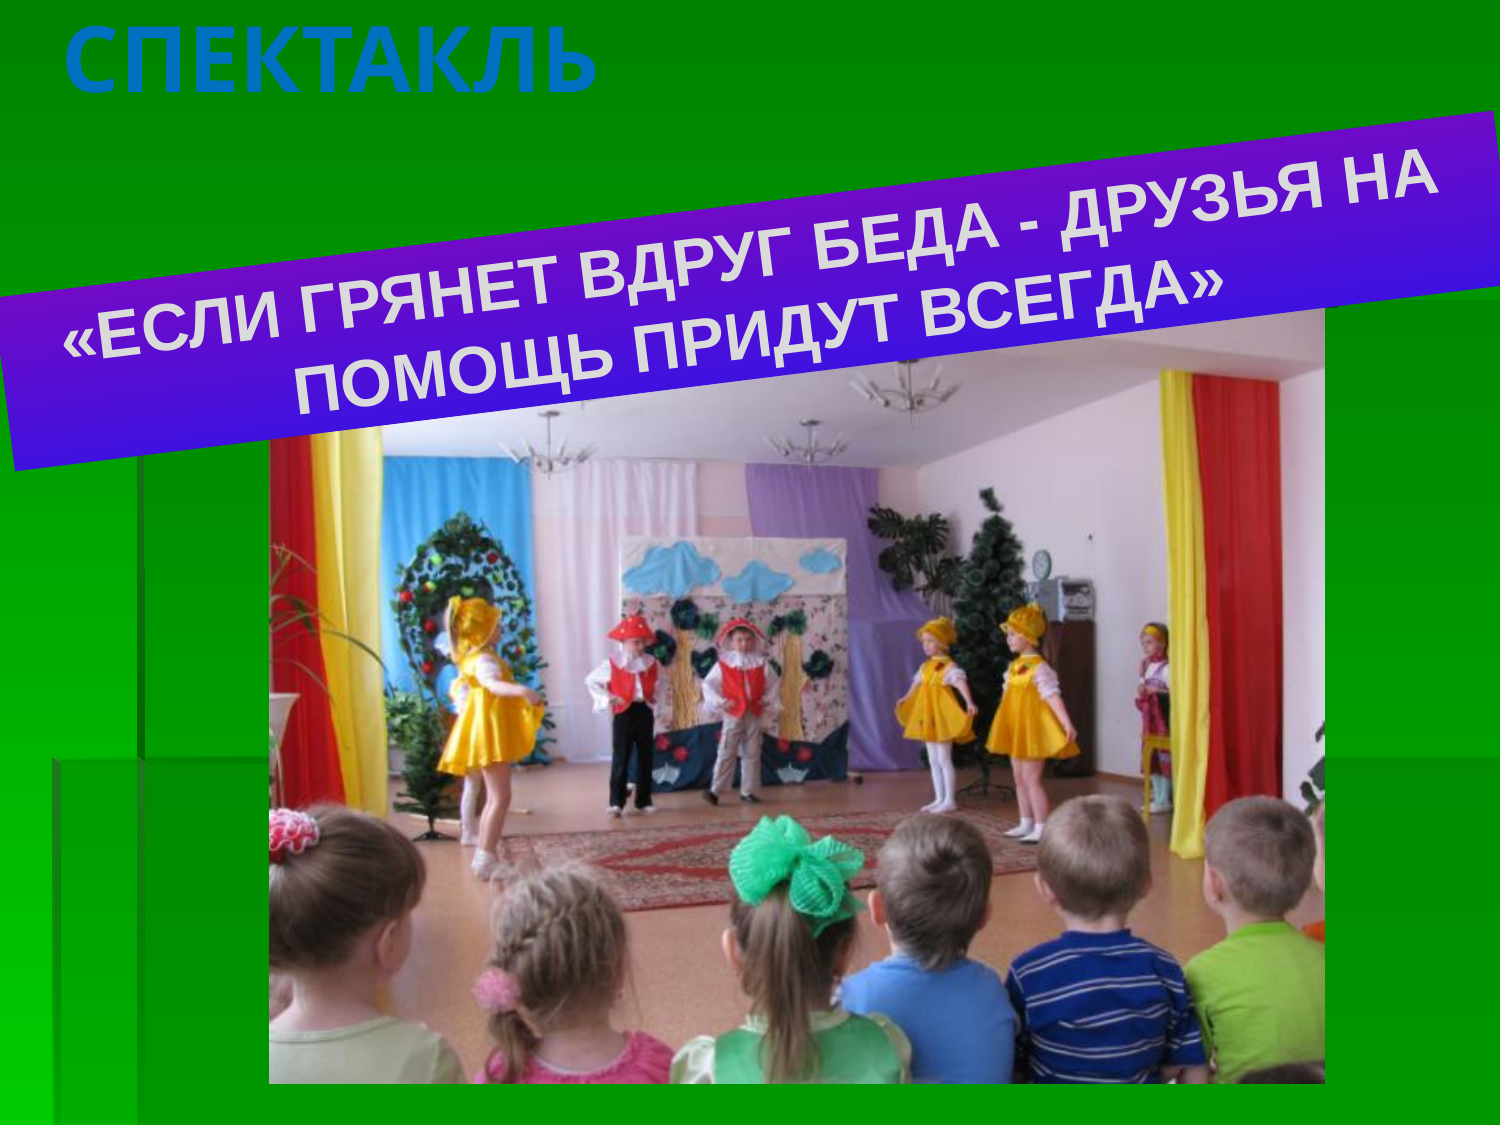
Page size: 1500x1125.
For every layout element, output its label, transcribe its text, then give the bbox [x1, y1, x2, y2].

text_box «Если грянет вдруг беда - друзья на помощь придут всегда» [0, 110, 1500, 472]
picture [269, 292, 1325, 1085]
title СПЕКТАКЛЬ [46, 34, 1423, 188]
